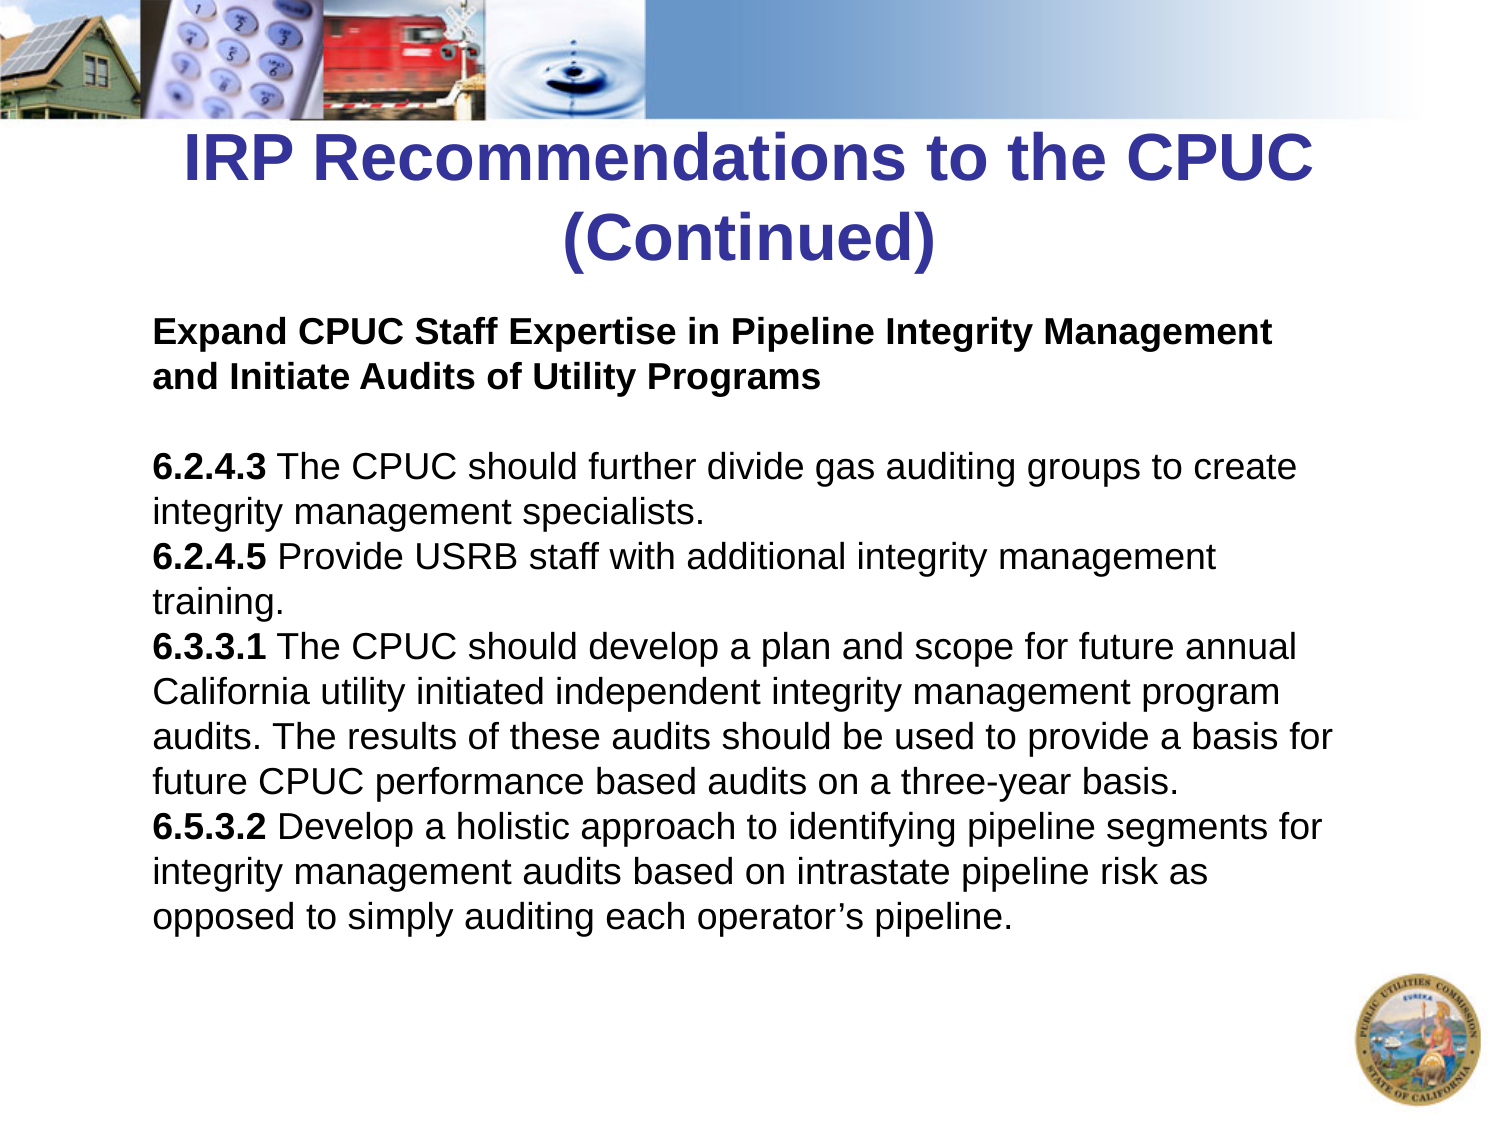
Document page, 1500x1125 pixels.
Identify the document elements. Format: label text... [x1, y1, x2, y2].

picture [0, 0, 1500, 1125]
title IRP Recommendations to the CPUC (Continued) [75, 112, 1425, 275]
text_box Expand CPUC Staff Expertise in Pipeline Integrity Management and Initiate Audits of Utility Programs 6.2.4.3 The CPUC should further divide gas auditing groups to create integrity management specialists. 6.2.4.5 Provide USRB staff with additional integrity management training. 6.3.3.1 The CPUC should develop a plan and scope for future annual California utility initiated independent integrity management program audits. The results of these audits should be used to provide a basis for future CPUC performance based audits on a three-year basis. 6.5.3.2 Develop a holistic approach to identifying pipeline segments for integrity management audits based on intrastate pipeline risk as opposed to simply auditing each operator’s pipeline. [137, 299, 1363, 945]
